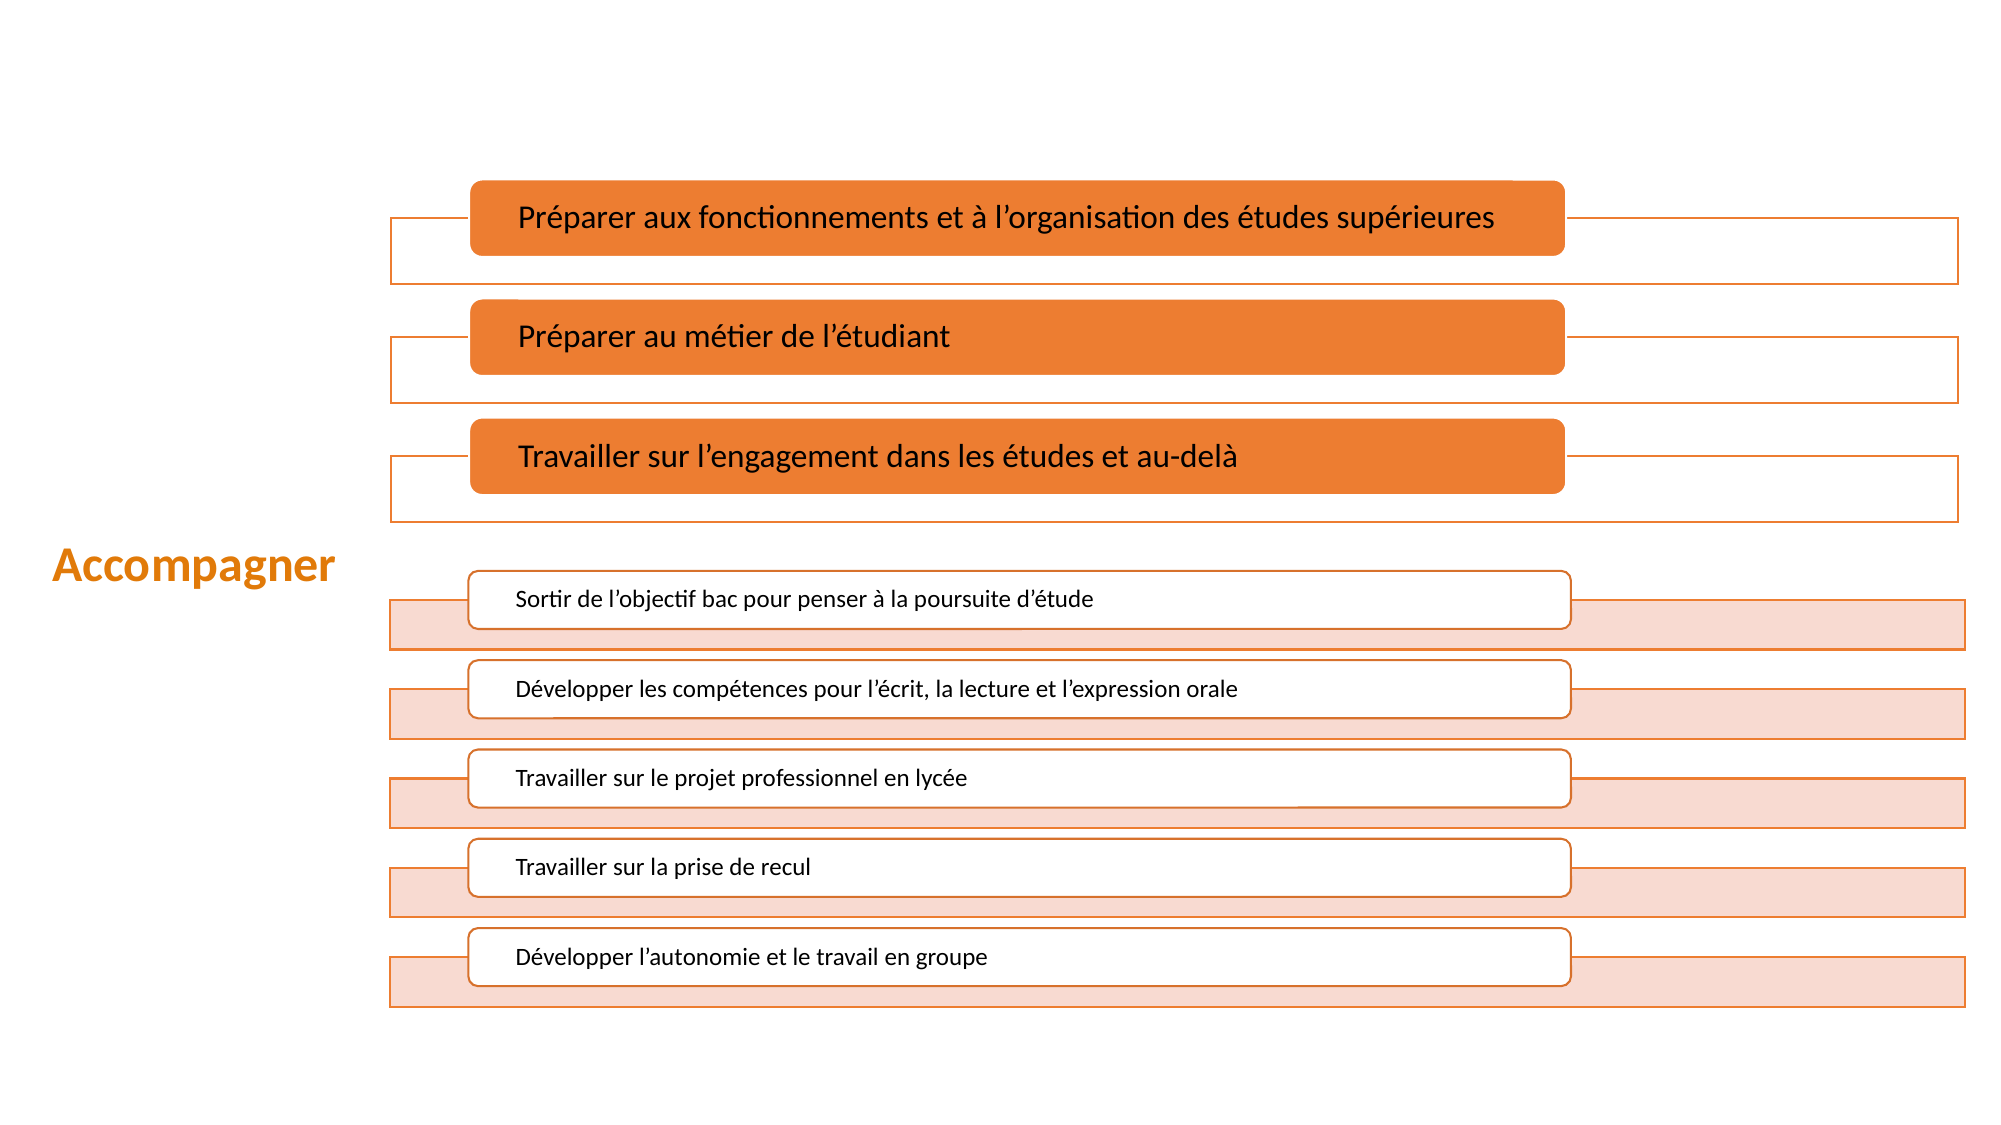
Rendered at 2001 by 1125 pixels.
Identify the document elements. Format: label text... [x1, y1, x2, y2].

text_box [389, 555, 1965, 1022]
text_box Accompagner [37, 524, 352, 600]
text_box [390, 170, 1958, 532]
